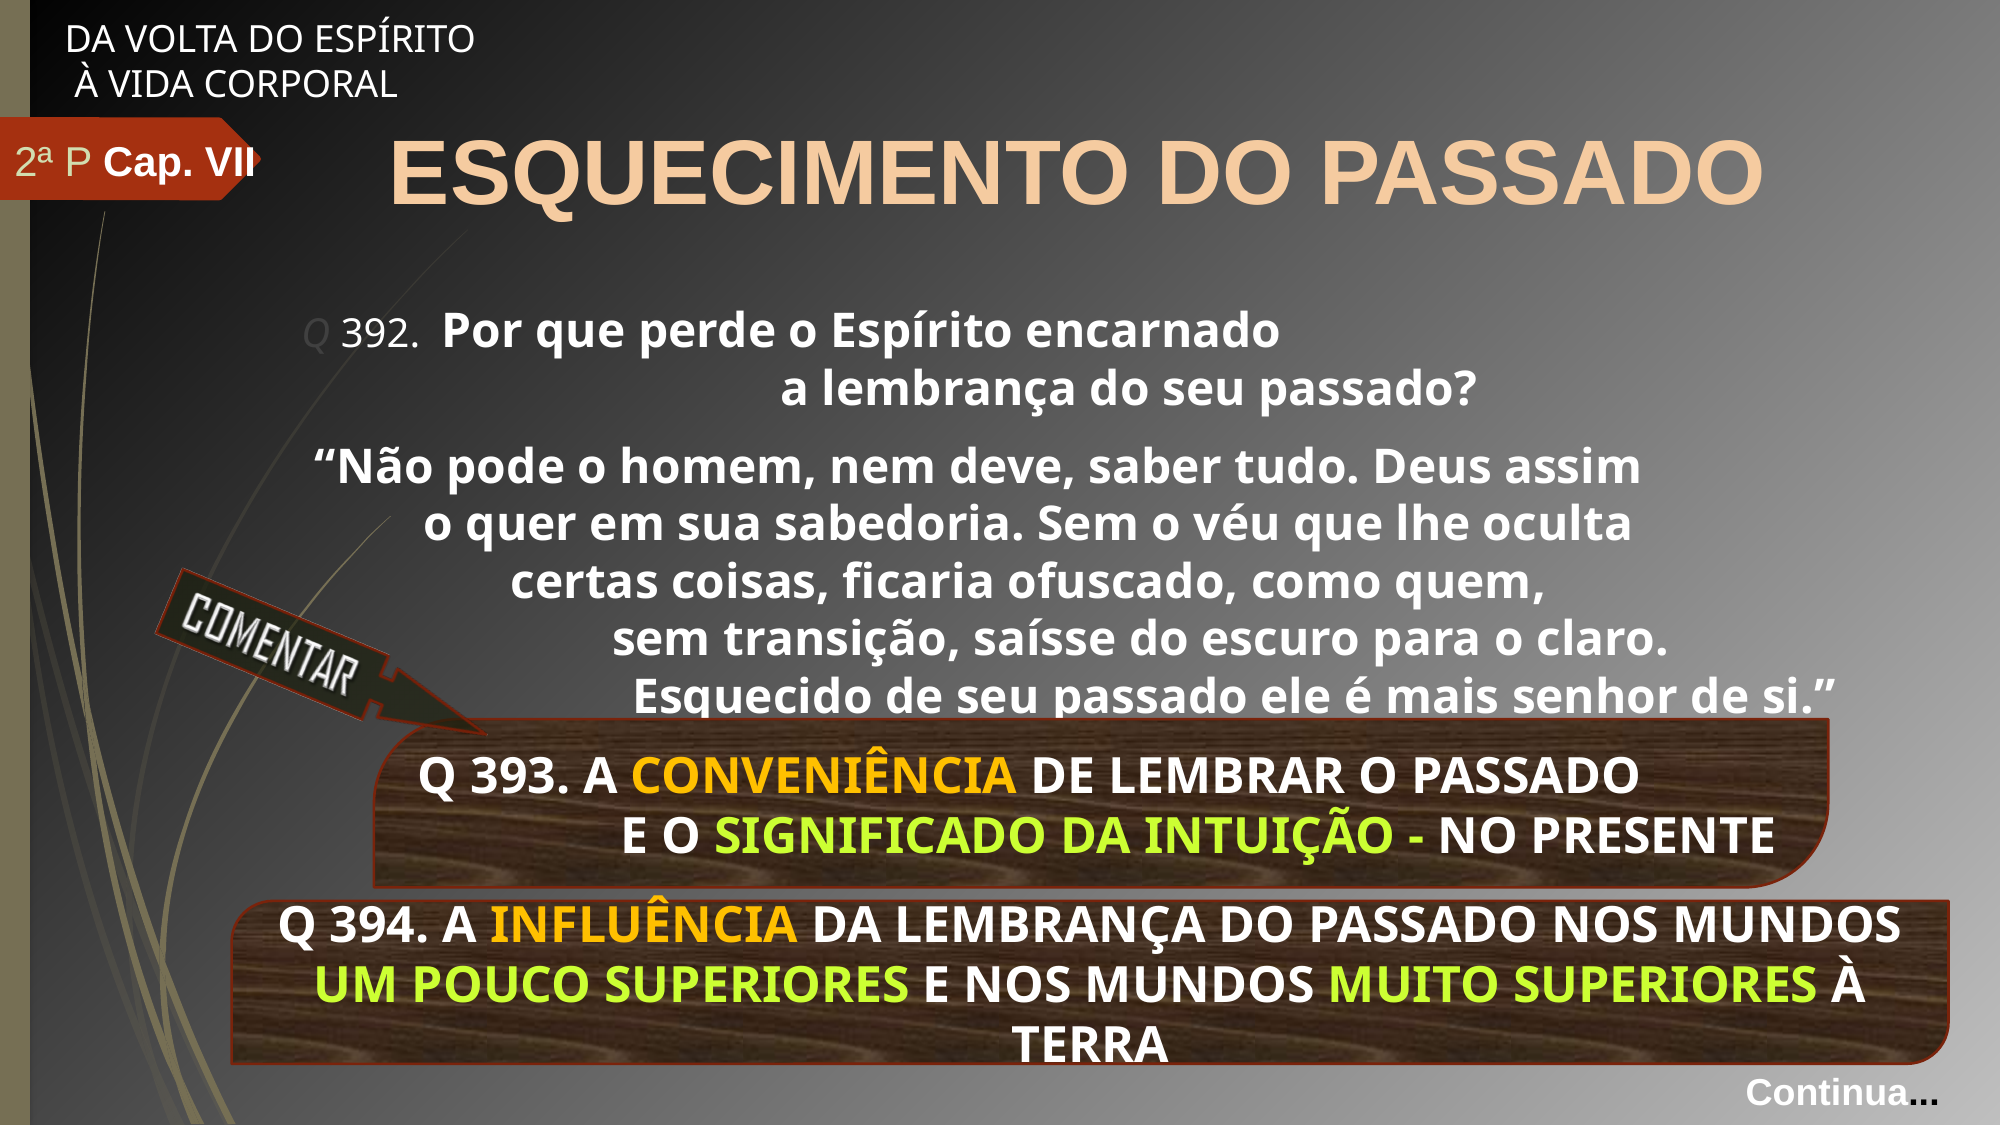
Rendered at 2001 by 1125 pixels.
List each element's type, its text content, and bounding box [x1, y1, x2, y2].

text_box 2ª P Cap. VII [0, 127, 271, 193]
picture [155, 568, 501, 767]
text_box Continua... [1730, 1061, 1955, 1121]
text_box Q 394. A INFLUÊNCIA DA LEMBRANÇA DO PASSADO NOS MUNDOS UM POUCO SUPERIORES E NOS MUNDOS MUITO SUPERIORES À TERRA [230, 899, 1950, 1066]
text_box Q 393. A CONVENIÊNCIA DE LEMBRAR O PASSADO E O SIGNIFICADO DA INTUIÇÃO - NO PRESENTE [372, 717, 1830, 889]
list Q 392. Por que perde o Espírito encarnado a lembrança do seu passado? “Não pode o homem, nem deve, saber tudo. Deus assim o quer em sua sabedoria. Sem o véu que lhe oculta certas coisas, ficaria ofuscado, como quem, sem transição, saísse do escuro para o claro. Esquecido de seu passado ele é mais senhor de si.” [282, 244, 1878, 747]
title ESQUECIMENTO DO PASSADO [197, 105, 1960, 244]
text_box DA VOLTA DO ESPÍRITO À VIDA CORPORAL [49, 7, 492, 113]
